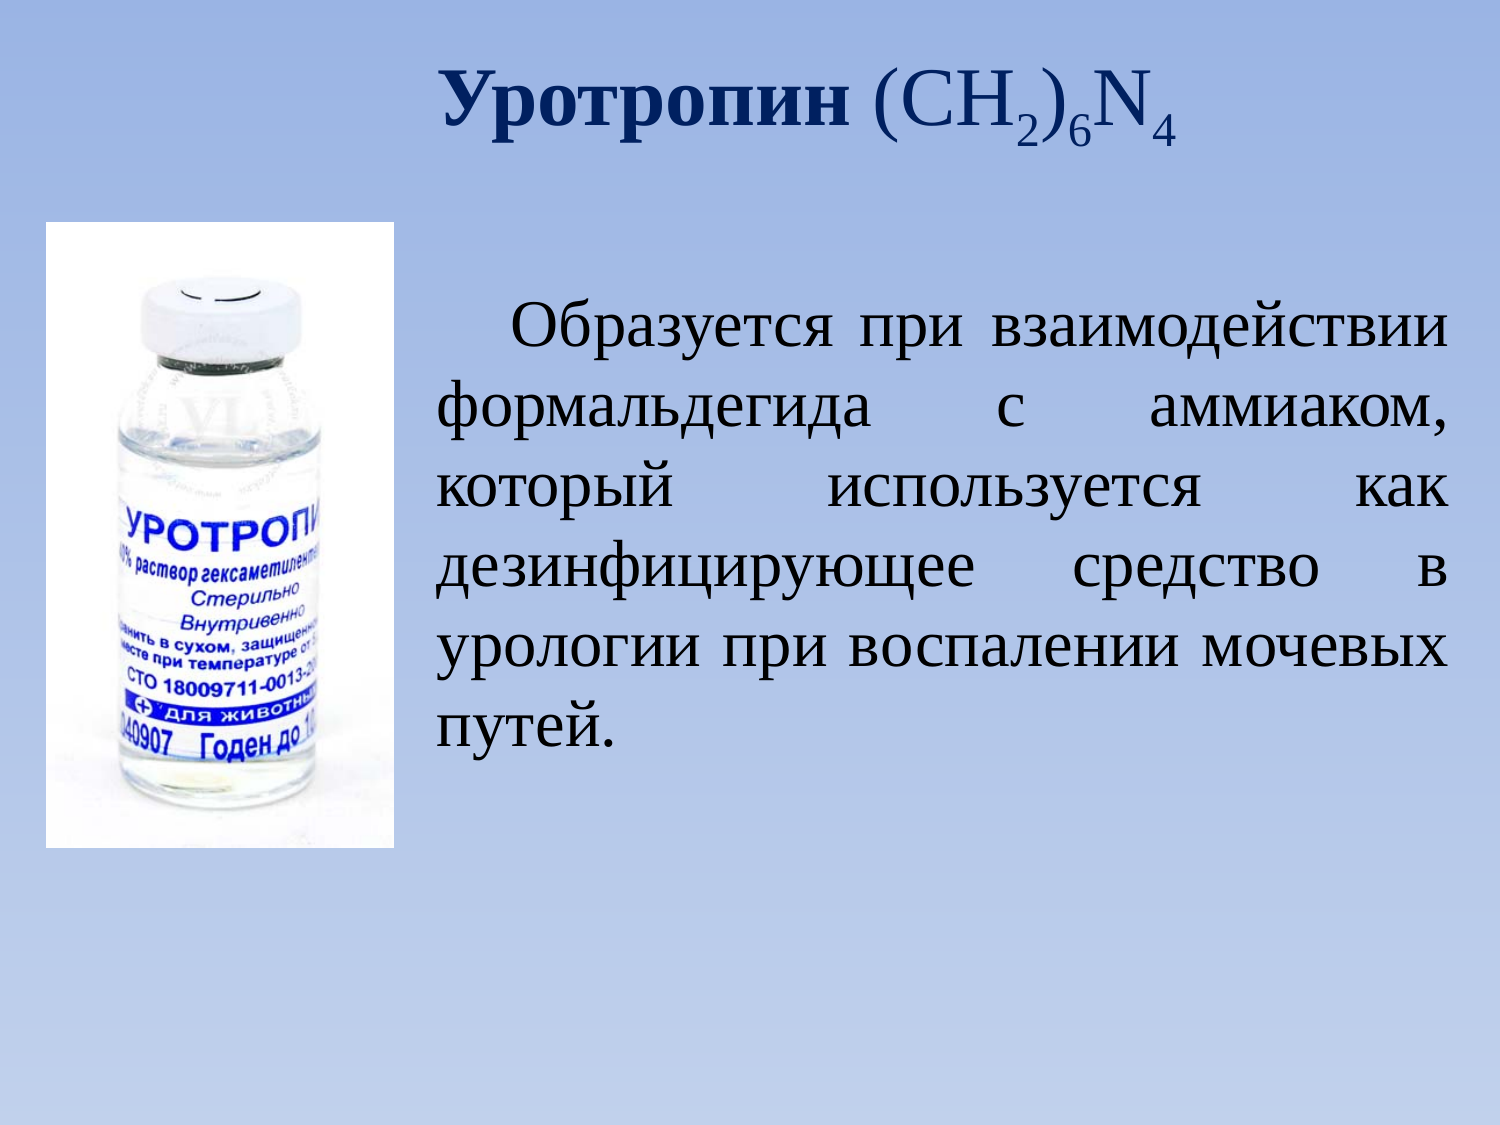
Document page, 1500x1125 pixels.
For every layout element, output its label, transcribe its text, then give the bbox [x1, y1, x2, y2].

picture [46, 222, 394, 848]
text_box Образуется при взаимодействии формальдегида с аммиаком, который используется как дезинфицирующее средство в урологии при воспалении мочевых путей. [421, 272, 1465, 767]
text_box Уротропин (CH2)6N4 [422, 35, 1192, 164]
